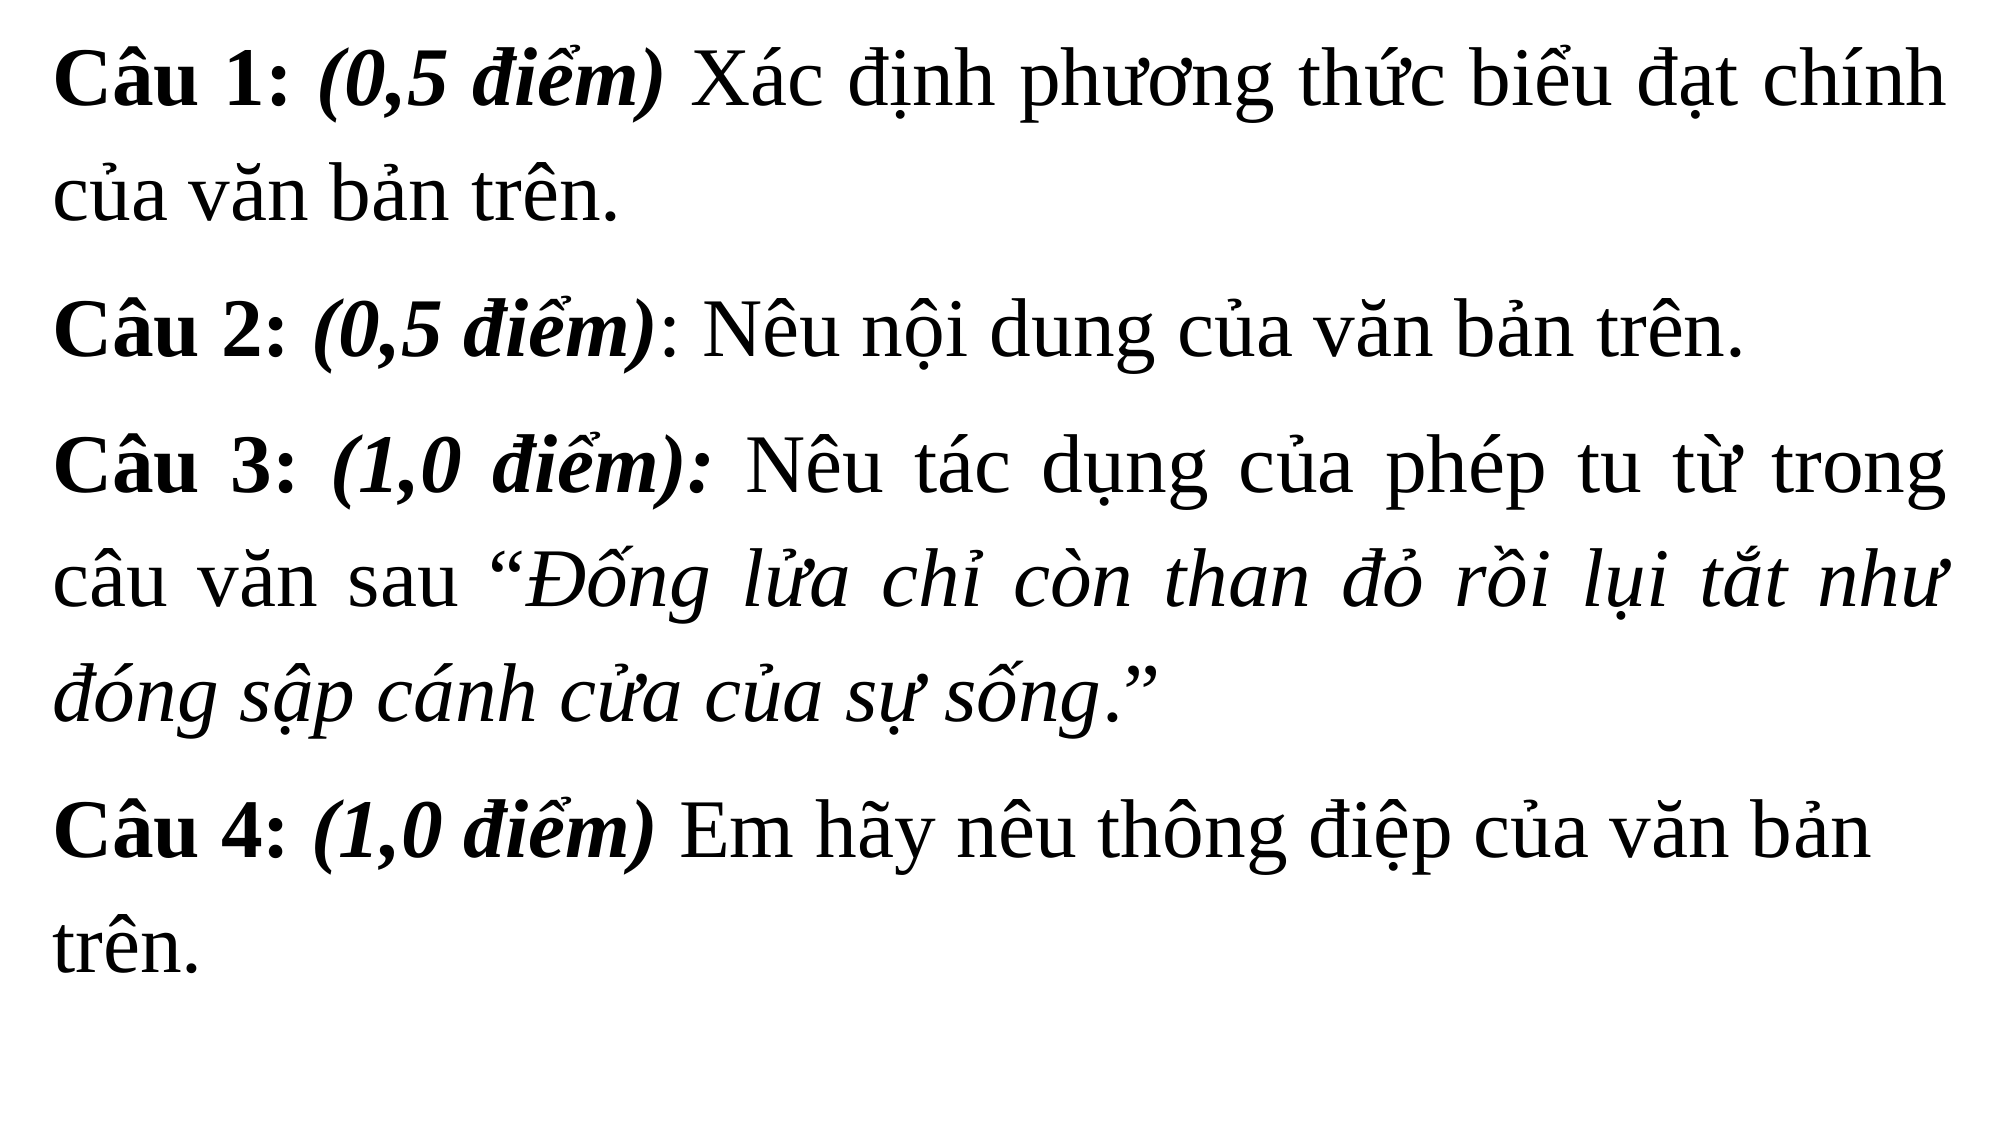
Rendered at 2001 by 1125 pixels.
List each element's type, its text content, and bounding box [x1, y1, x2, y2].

text_box Câu 1: (0,5 điểm) Xác định phương thức biểu đạt chính của văn bản trên. Câu 2: (0,5 điểm): Nêu nội dung của văn bản trên. Câu 3: (1,0 điểm): Nêu tác dụng của phép tu từ trong câu văn sau “Đống lửa chỉ còn than đỏ rồi lụi tắt như đóng sập cánh cửa của sự sống.” Câu 4: (1,0 điểm) Em hãy nêu thông điệp của văn bản trên. [37, 0, 1963, 1125]
